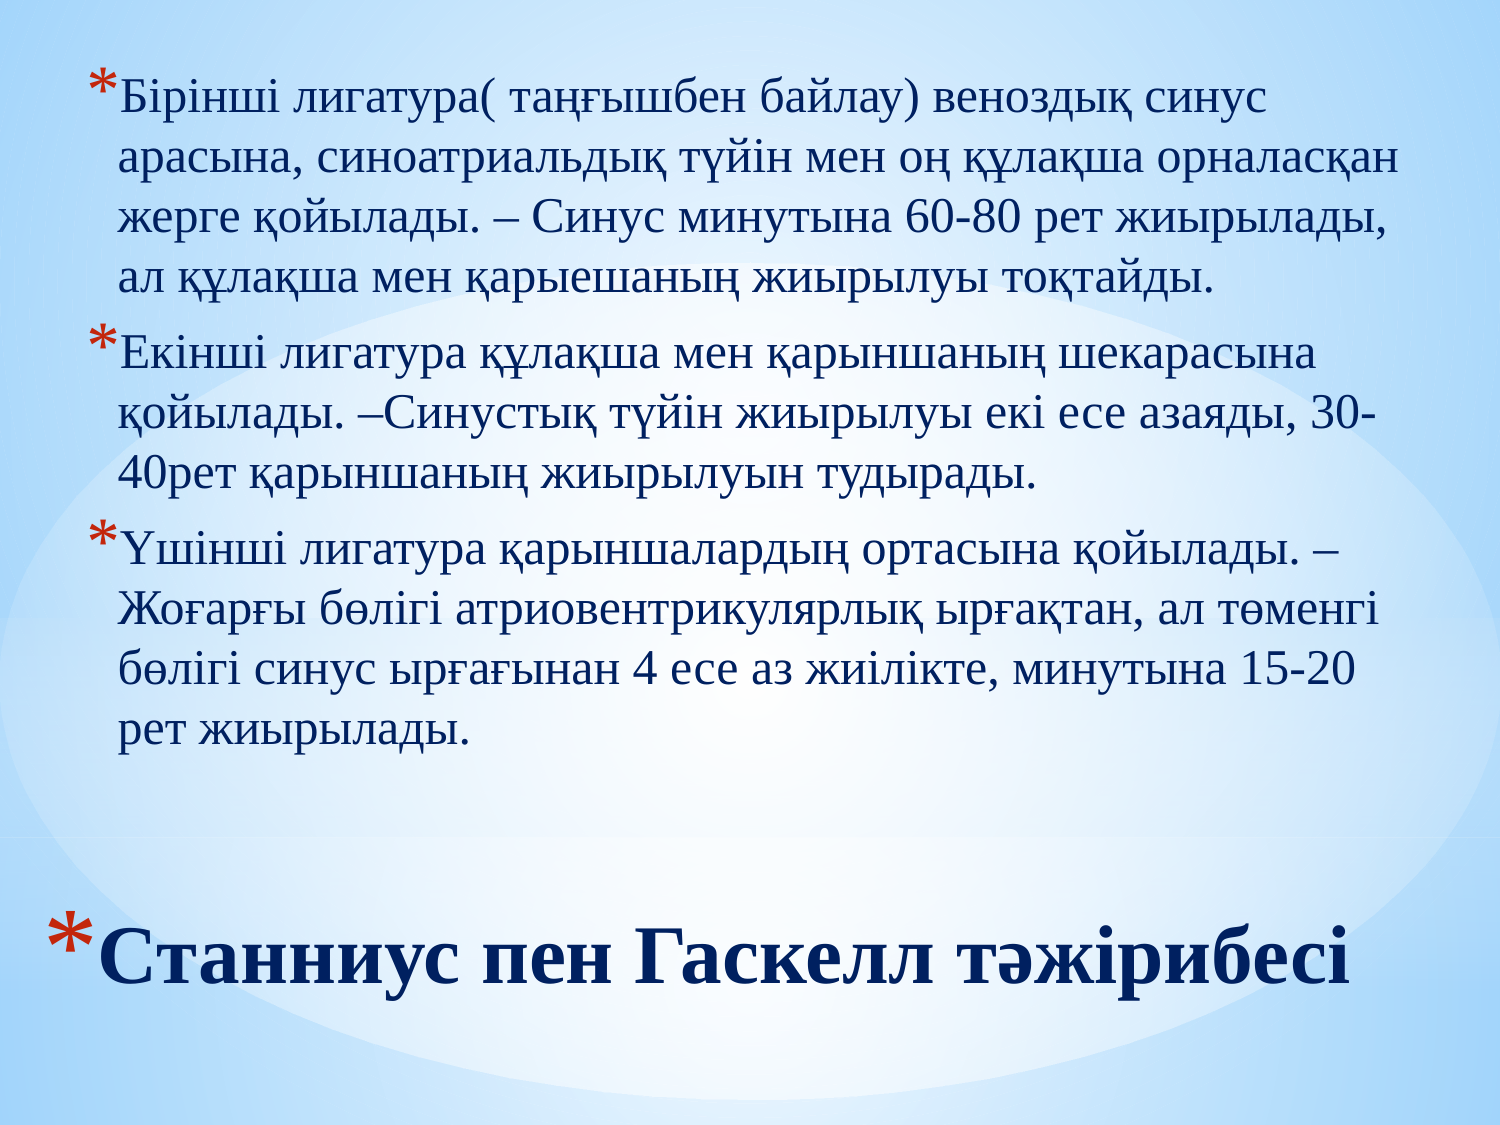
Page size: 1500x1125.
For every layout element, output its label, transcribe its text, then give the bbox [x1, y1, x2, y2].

list Бірінші лигатура( таңғышбен байлау) веноздық синус арасына, синоатриальдық түйін мен оң құлақша орналасқан жерге қойылады. – Синус минутына 60-80 рет жиырылады, ал құлақша мен қарыешаның жиырылуы тоқтайды. Екінші лигатура құлақша мен қарыншаның шекарасына қойылады. –Синустық түйін жиырылуы екі есе азаяды, 30-40рет қарыншаның жиырылуын тудырады. Үшінші лигатура қарыншалардың ортасына қойылады. – Жоғарғы бөлігі атриовентрикулярлық ырғақтан, ал төменгі бөлігі синус ырғағынан 4 есе аз жиілікте, минутына 15-20 рет жиырылады. [64, 54, 1447, 858]
title Станниус пен Гаскелл тәжірибесі [29, 893, 1447, 1059]
